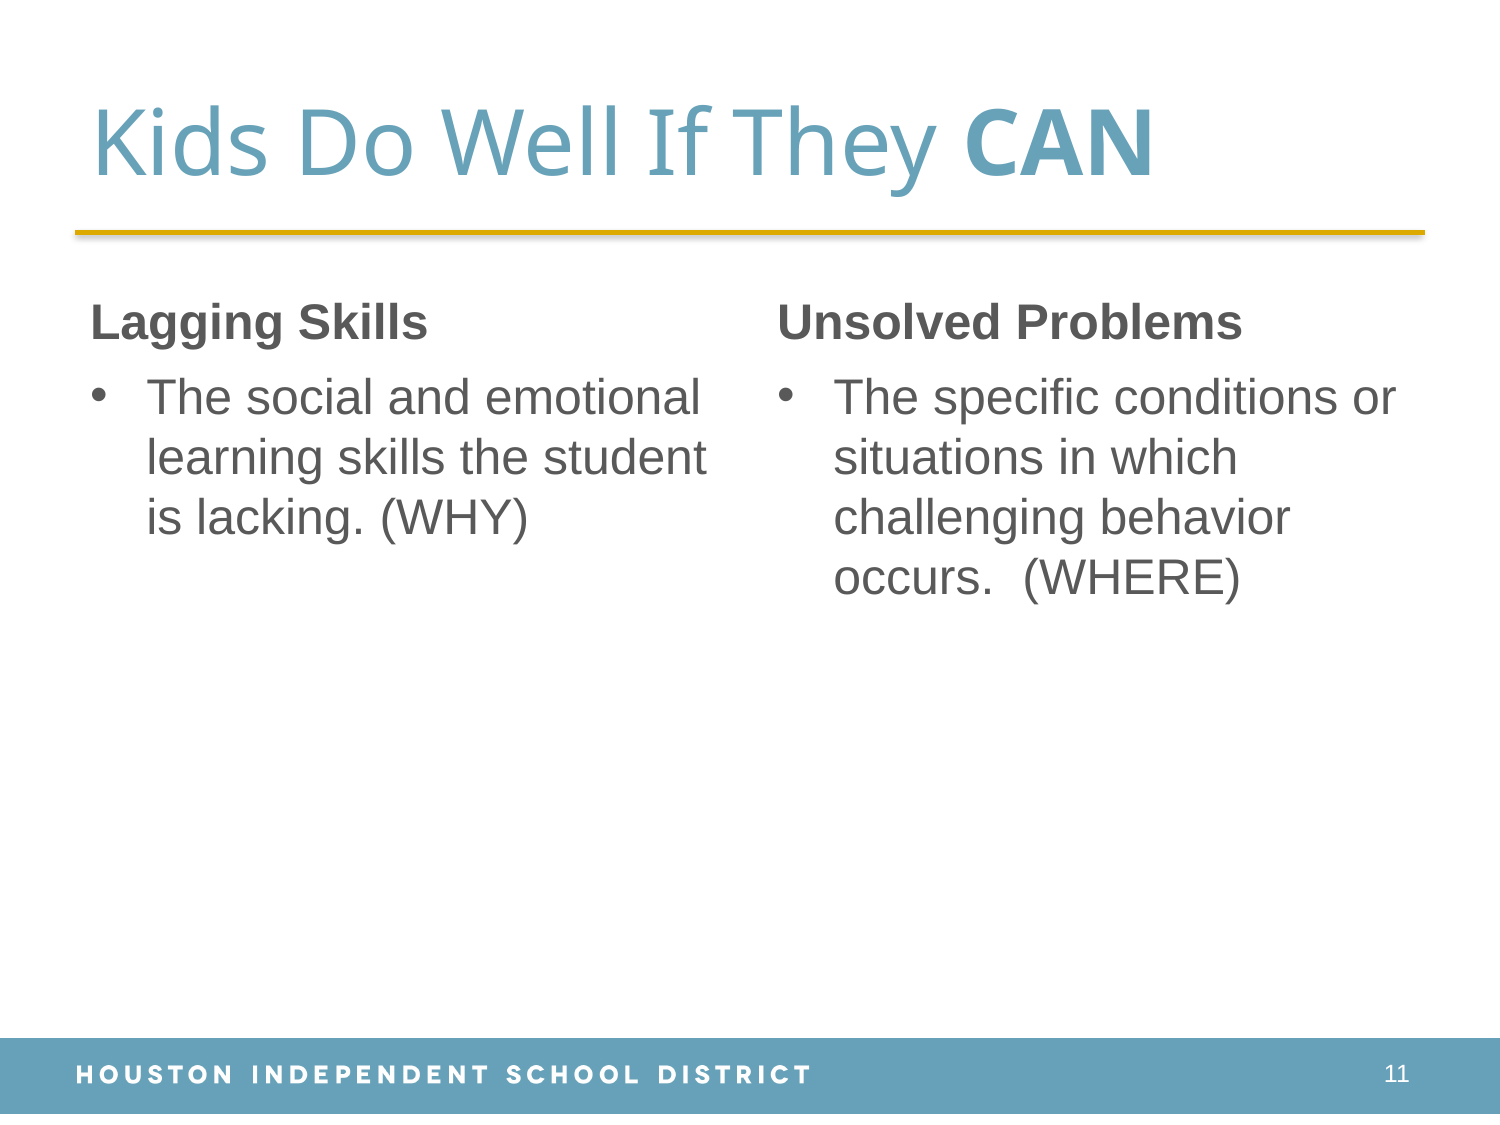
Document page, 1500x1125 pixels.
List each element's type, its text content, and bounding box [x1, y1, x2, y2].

list The specific conditions or situations in which challenging behavior occurs. (WHERE) [761, 356, 1425, 1005]
list Lagging Skills [75, 251, 738, 356]
picture [0, 1038, 1500, 1114]
slide_number 11 [1074, 1042, 1425, 1103]
title Kids Do Well If They CAN [75, 45, 1425, 233]
list Unsolved Problems [761, 251, 1425, 356]
list The social and emotional learning skills the student is lacking. (WHY) [75, 356, 738, 1005]
